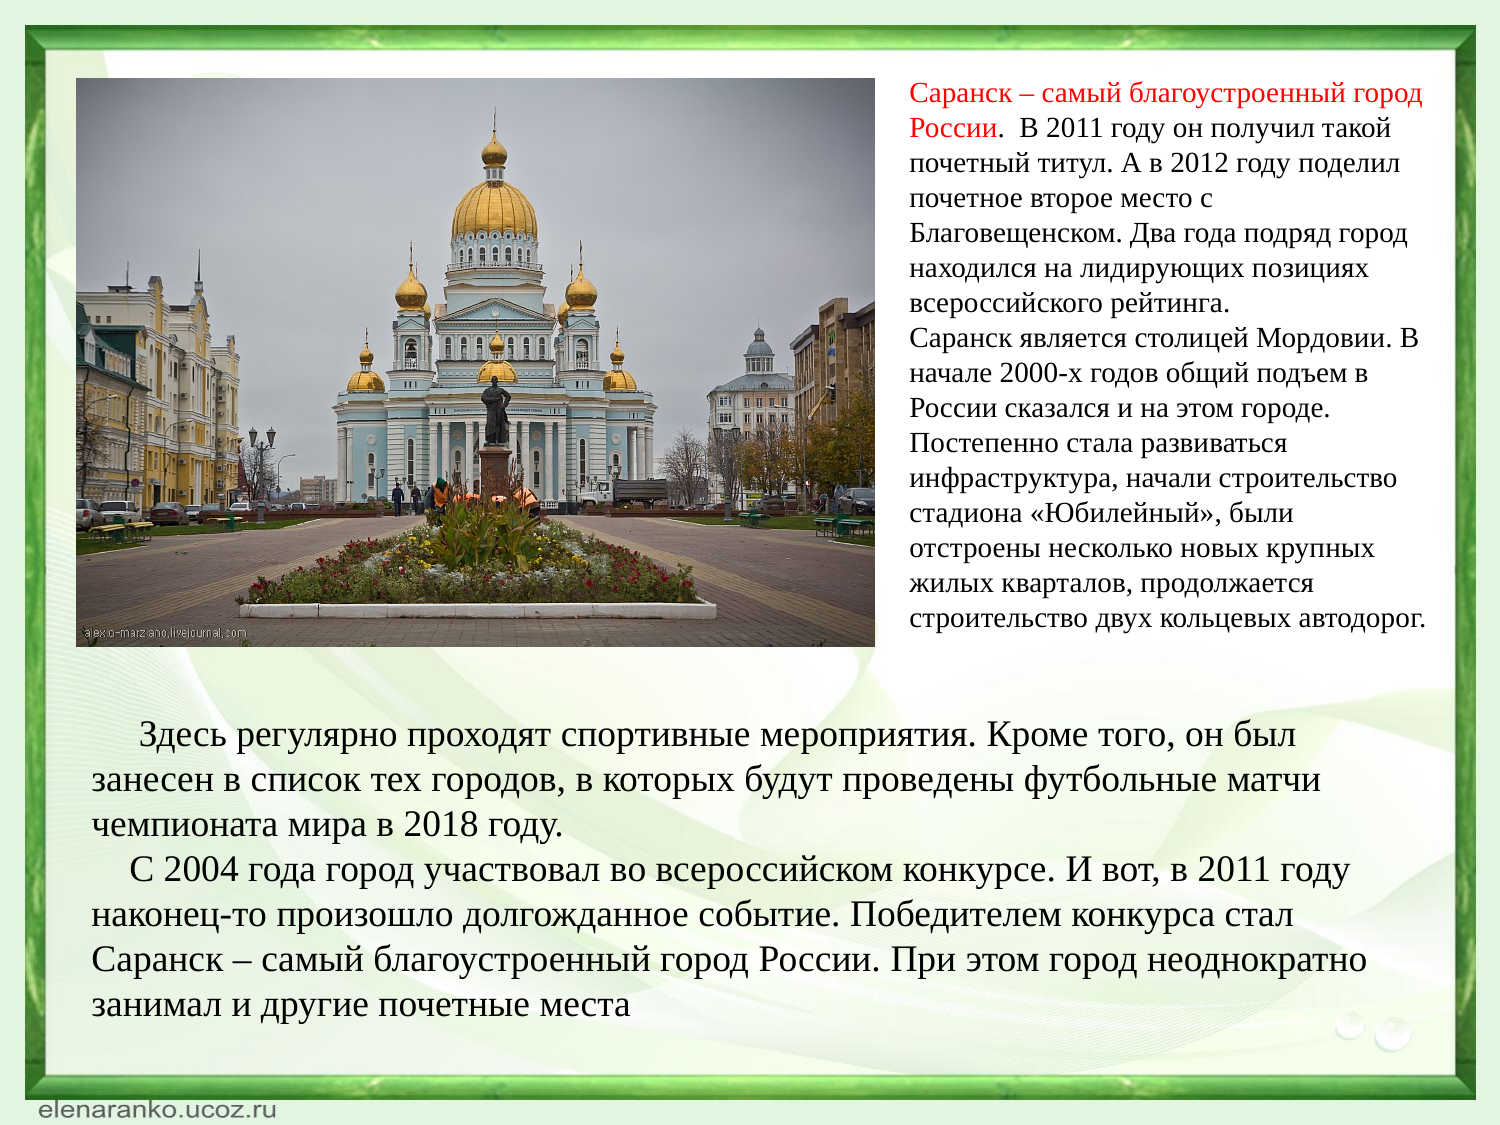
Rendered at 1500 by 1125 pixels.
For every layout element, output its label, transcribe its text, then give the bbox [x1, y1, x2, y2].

text_box Здесь регулярно проходят спортивные мероприятия. Кроме того, он был занесен в список тех городов, в которых будут проведены футбольные матчи чемпионата мира в 2018 году. С 2004 года город участвовал во всероссийском конкурсе. И вот, в 2011 году наконец-то произошло долгожданное событие. Победителем конкурса стал Саранск – самый благоустроенный город России. При этом город неоднократно занимал и другие почетные места [76, 656, 1400, 1077]
text_box Саранск – самый благоустроенный город России. В 2011 году он получил такой почетный титул. А в 2012 году поделил почетное второе место с Благовещенском. Два года подряд город находился на лидирующих позициях всероссийского рейтинга. Саранск является столицей Мордовии. В начале 2000-х годов общий подъем в России сказался и на этом городе. Постепенно стала развиваться инфраструктура, начали строительство стадиона «Юбилейный», были отстроены несколько новых крупных жилых кварталов, продолжается строительство двух кольцевых автодорог. [894, 66, 1447, 641]
picture [0, 0, 1500, 1125]
